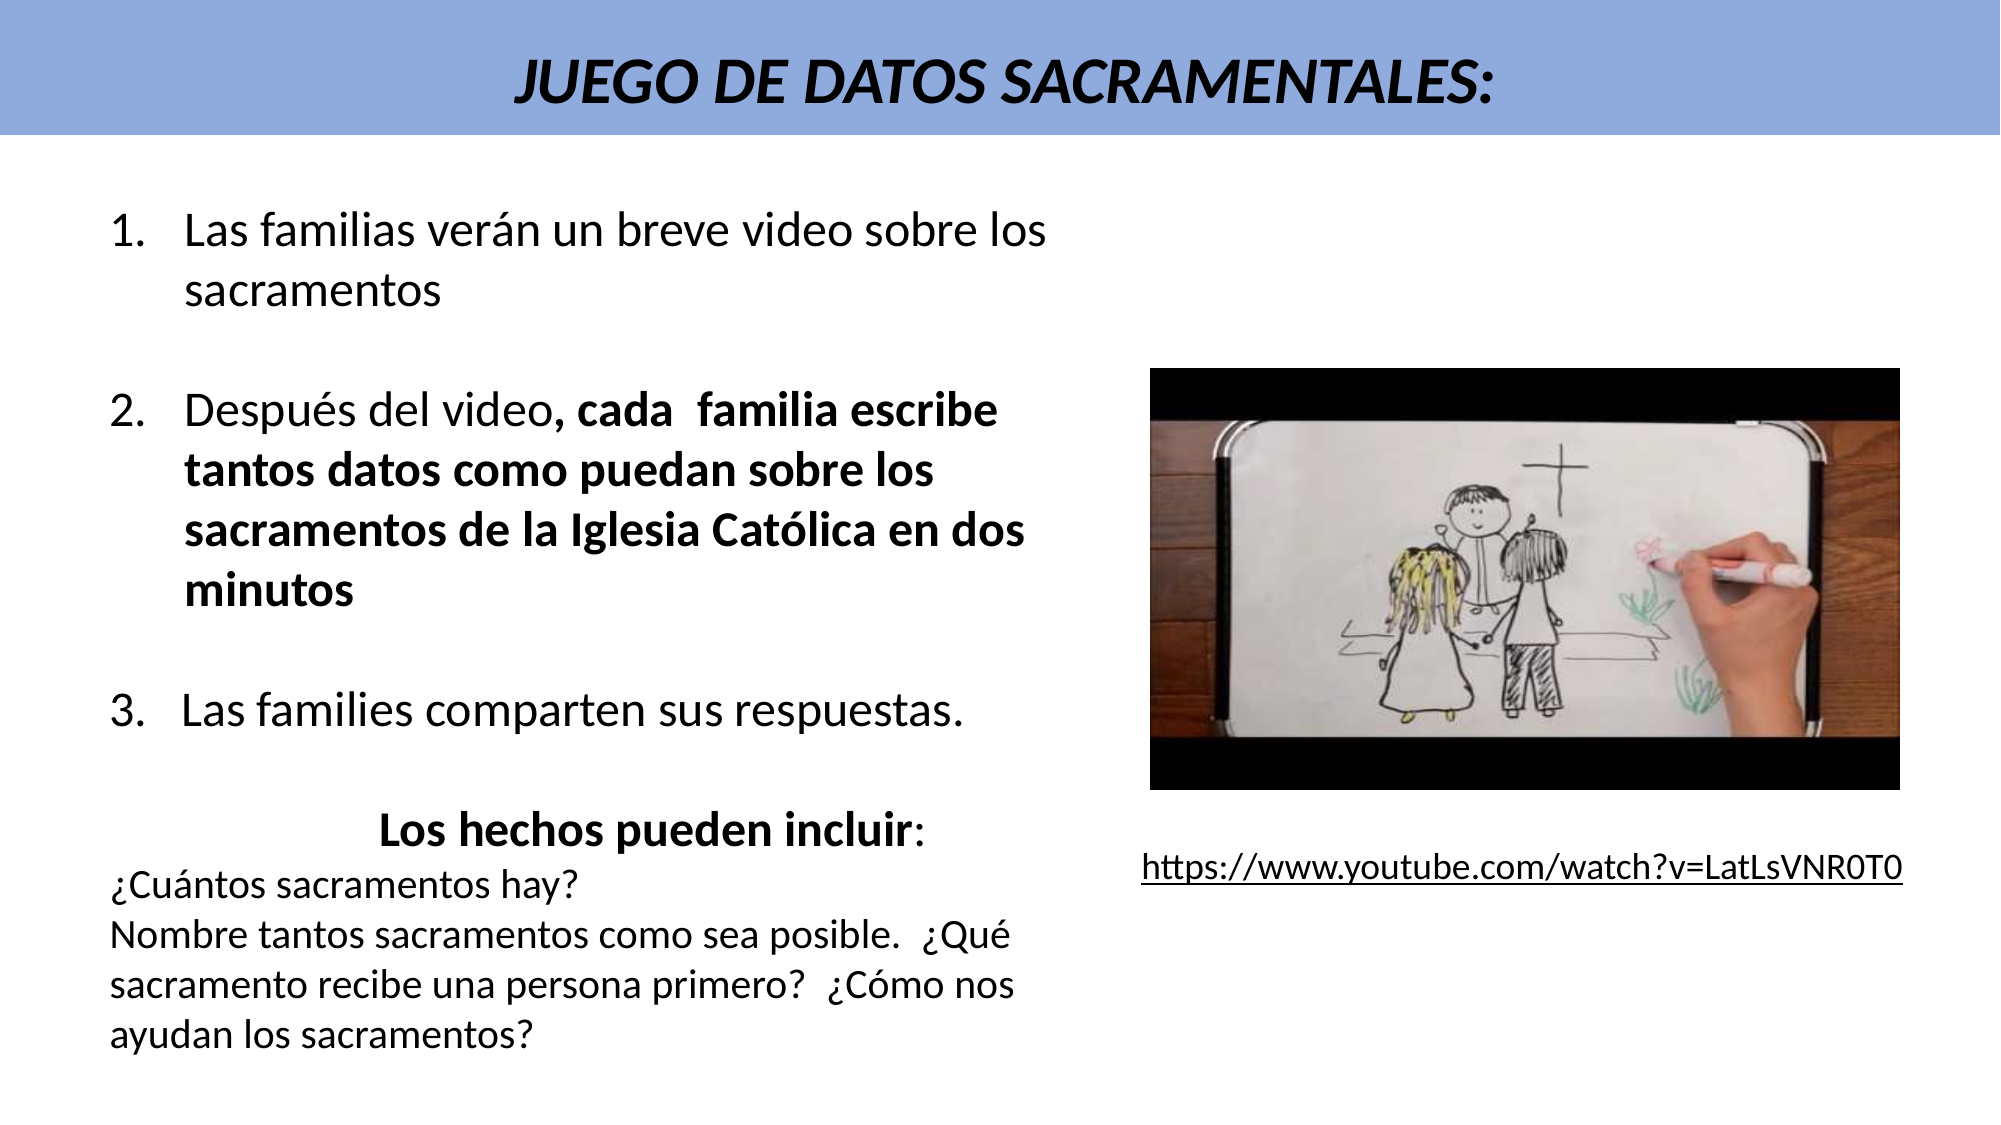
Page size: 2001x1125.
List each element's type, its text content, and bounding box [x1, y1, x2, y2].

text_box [1150, 368, 1901, 791]
text_box [0, 0, 2000, 136]
text_box Las familias verán un breve video sobre los sacramentos Después del video, cada familia escribe tantos datos como puedan sobre los sacramentos de la Iglesia Católica en dos minutos 3. Las families comparten sus respuestas. Los hechos pueden incluir: ¿Cuántos sacramentos hay? Nombre tantos sacramentos como sea posible. ¿Qué sacramento recibe una persona primero? ¿Cómo nos ayudan los sacramentos? [94, 189, 1150, 1065]
text_box https://www.youtube.com/watch?v=LatLsVNR0T0 [1126, 790, 1924, 940]
text_box JUEGO DE DATOS SACRAMENTALES: [487, 28, 1525, 124]
